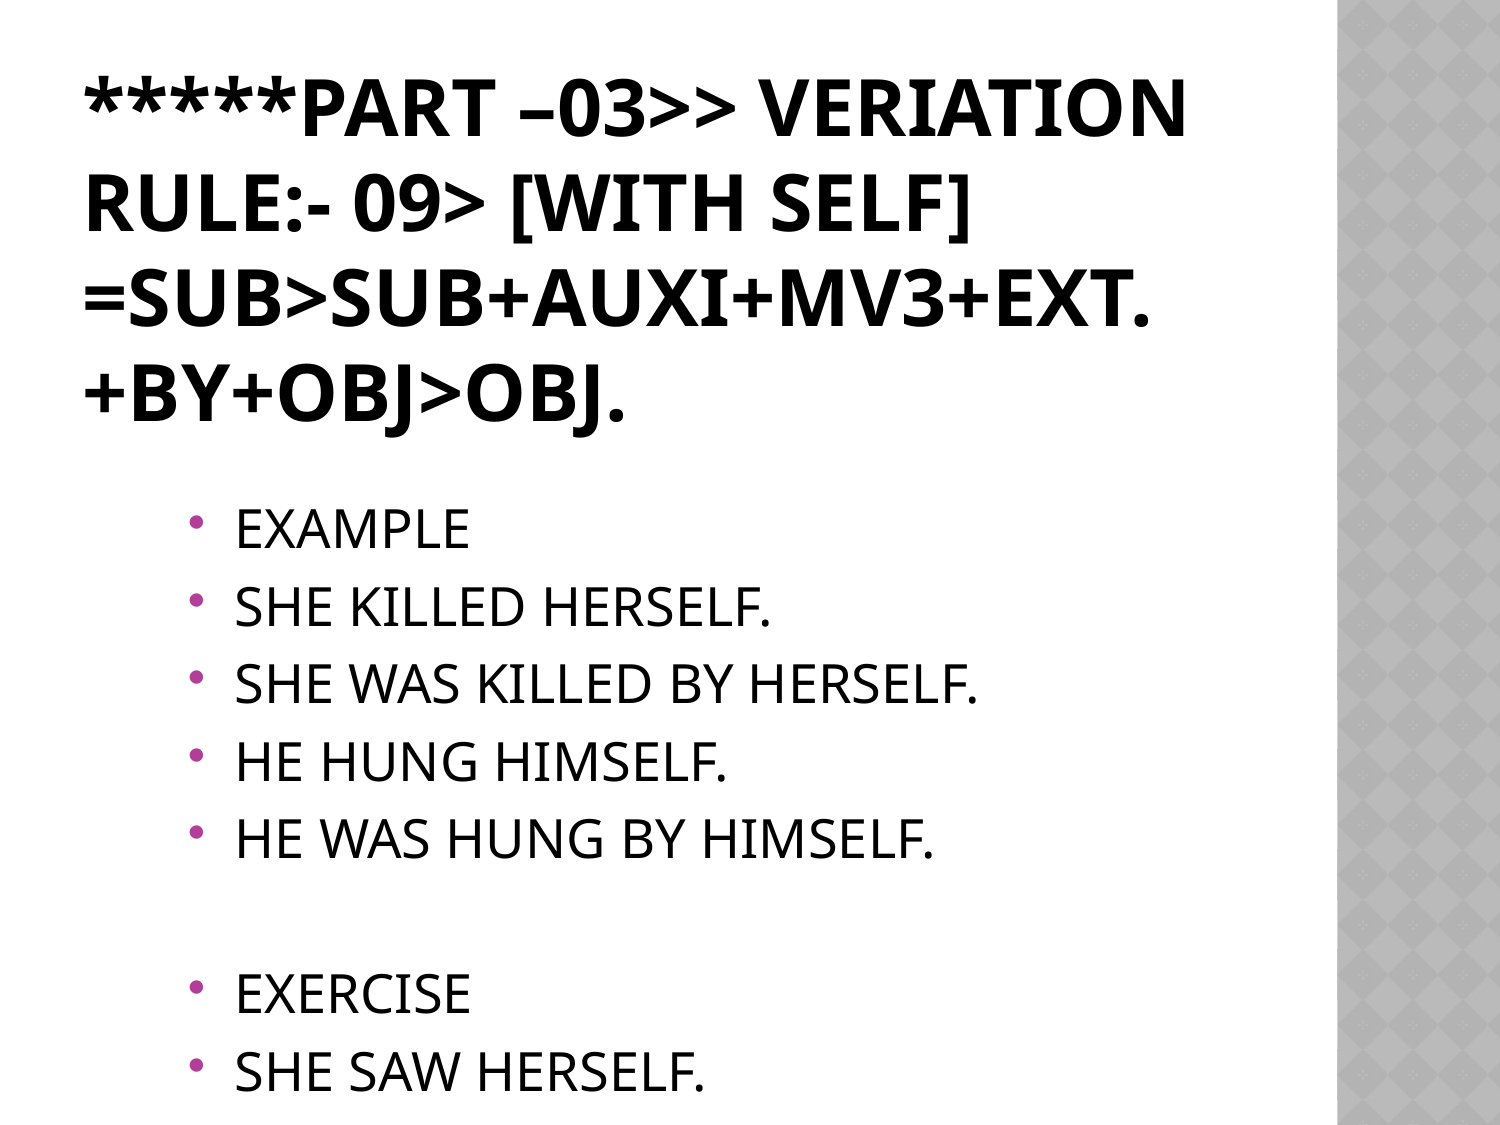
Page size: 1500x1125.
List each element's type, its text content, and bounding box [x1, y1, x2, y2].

title *****pART –03>> VERIATION RULE:- 09> [WITH SELF] =SUB>SUB+AUXI+MV3+EXT.+BY+OBJ>OBJ. [75, 52, 1263, 438]
list EXAMPLE SHE KILLED HERSELF. SHE WAS KILLED BY HERSELF. HE HUNG HIMSELF. HE WAS HUNG BY HIMSELF. EXERCISE SHE SAW HERSELF. [174, 487, 1363, 1125]
